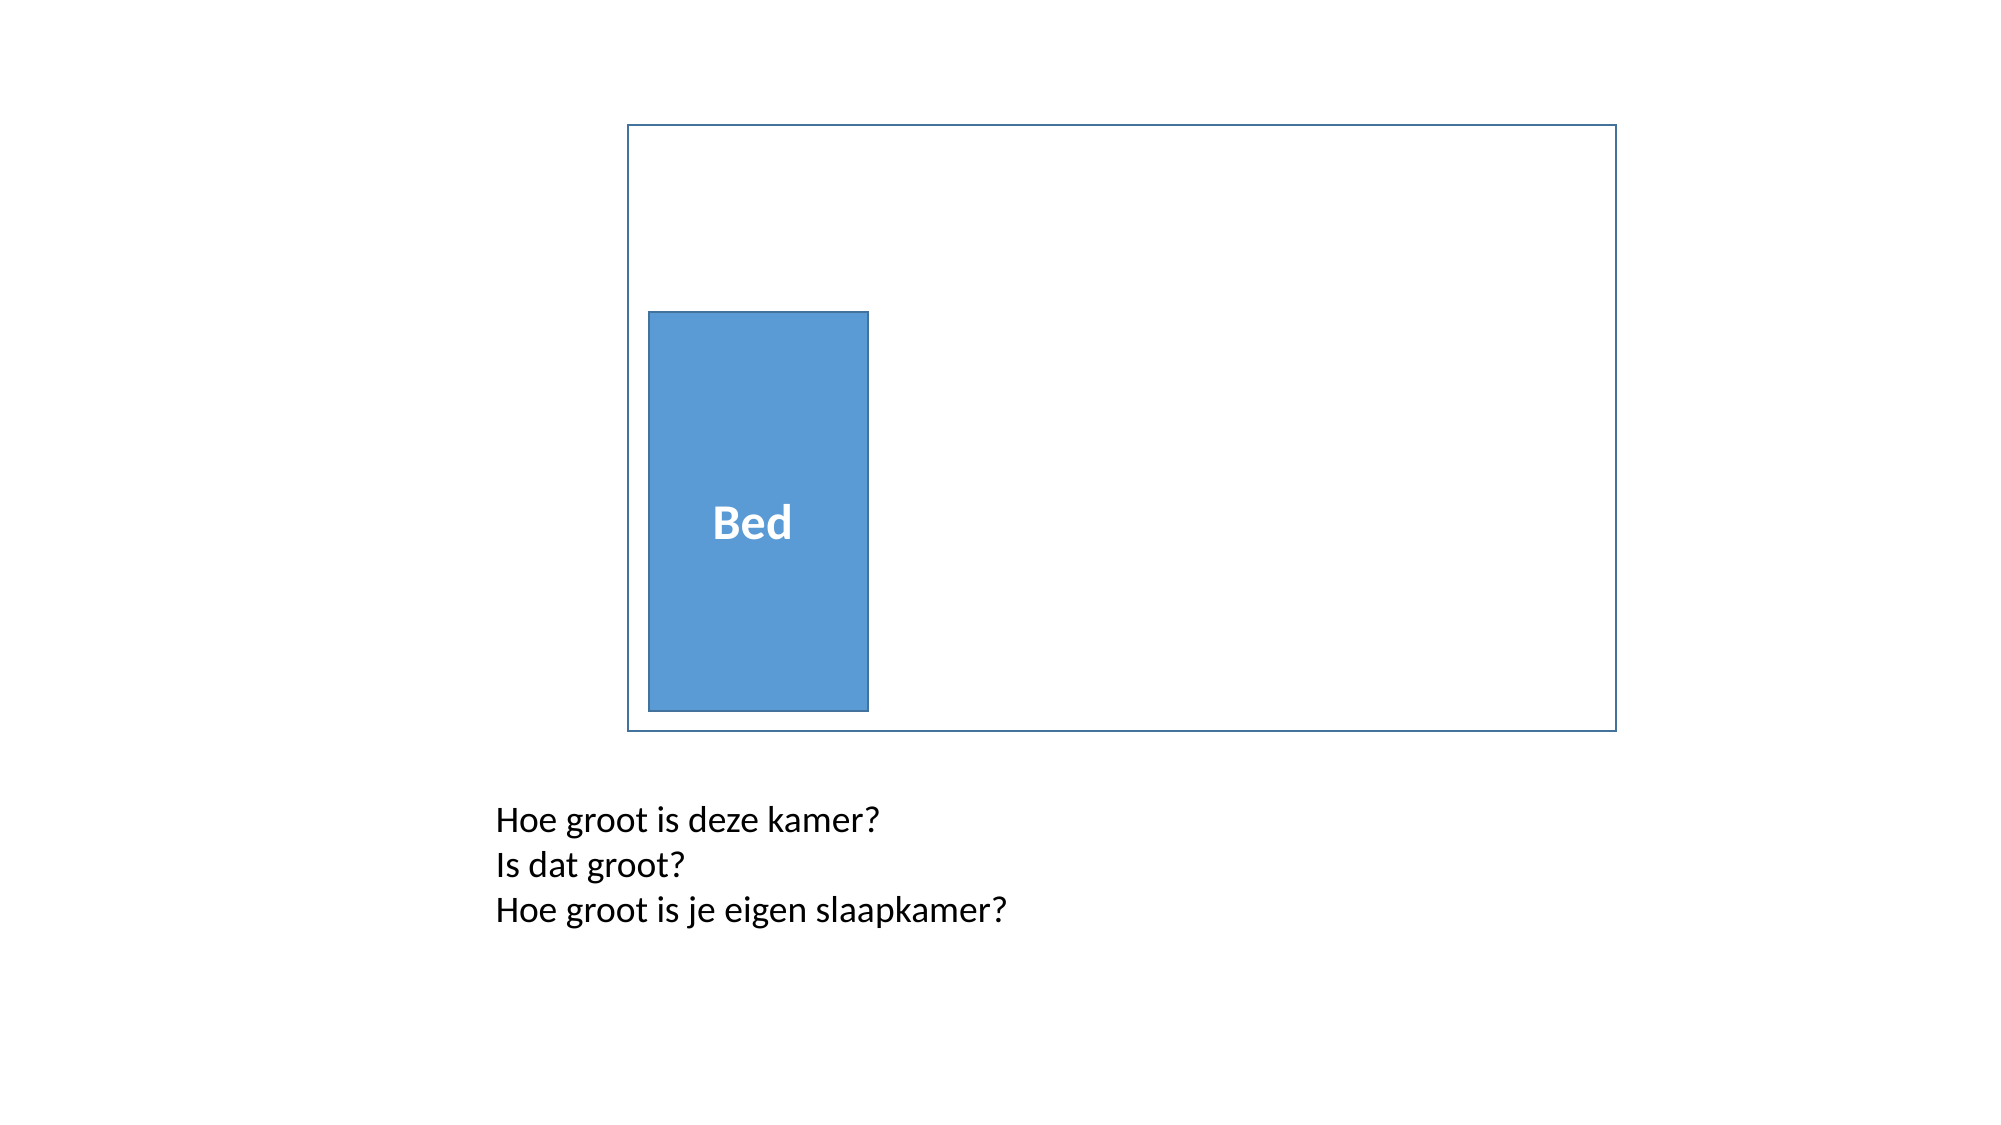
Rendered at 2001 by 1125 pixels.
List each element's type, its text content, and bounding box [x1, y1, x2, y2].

text_box Bed [697, 481, 808, 557]
text_box [648, 311, 869, 712]
text_box [627, 124, 1617, 732]
text_box Hoe groot is deze kamer? Is dat groot? Hoe groot is je eigen slaapkamer? [481, 787, 1024, 938]
